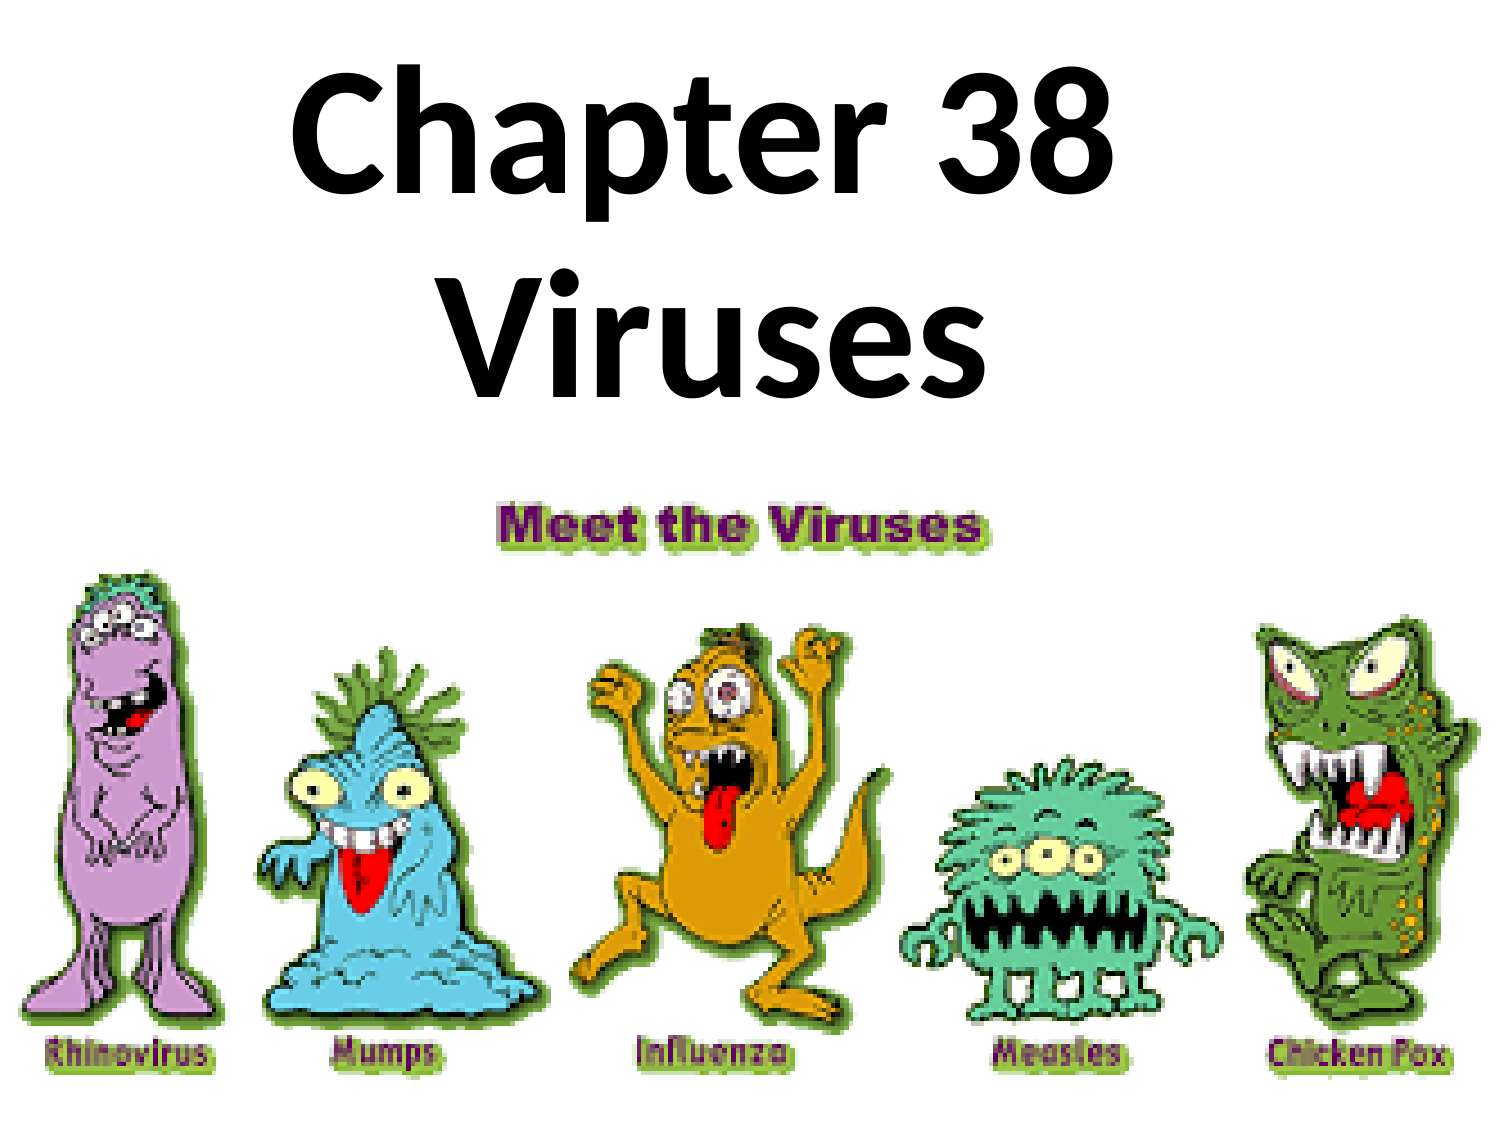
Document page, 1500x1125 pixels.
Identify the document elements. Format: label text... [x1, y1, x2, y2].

title Chapter 38 [66, 0, 1342, 242]
picture [0, 434, 1500, 1122]
subtitle Viruses [187, 206, 1238, 432]
